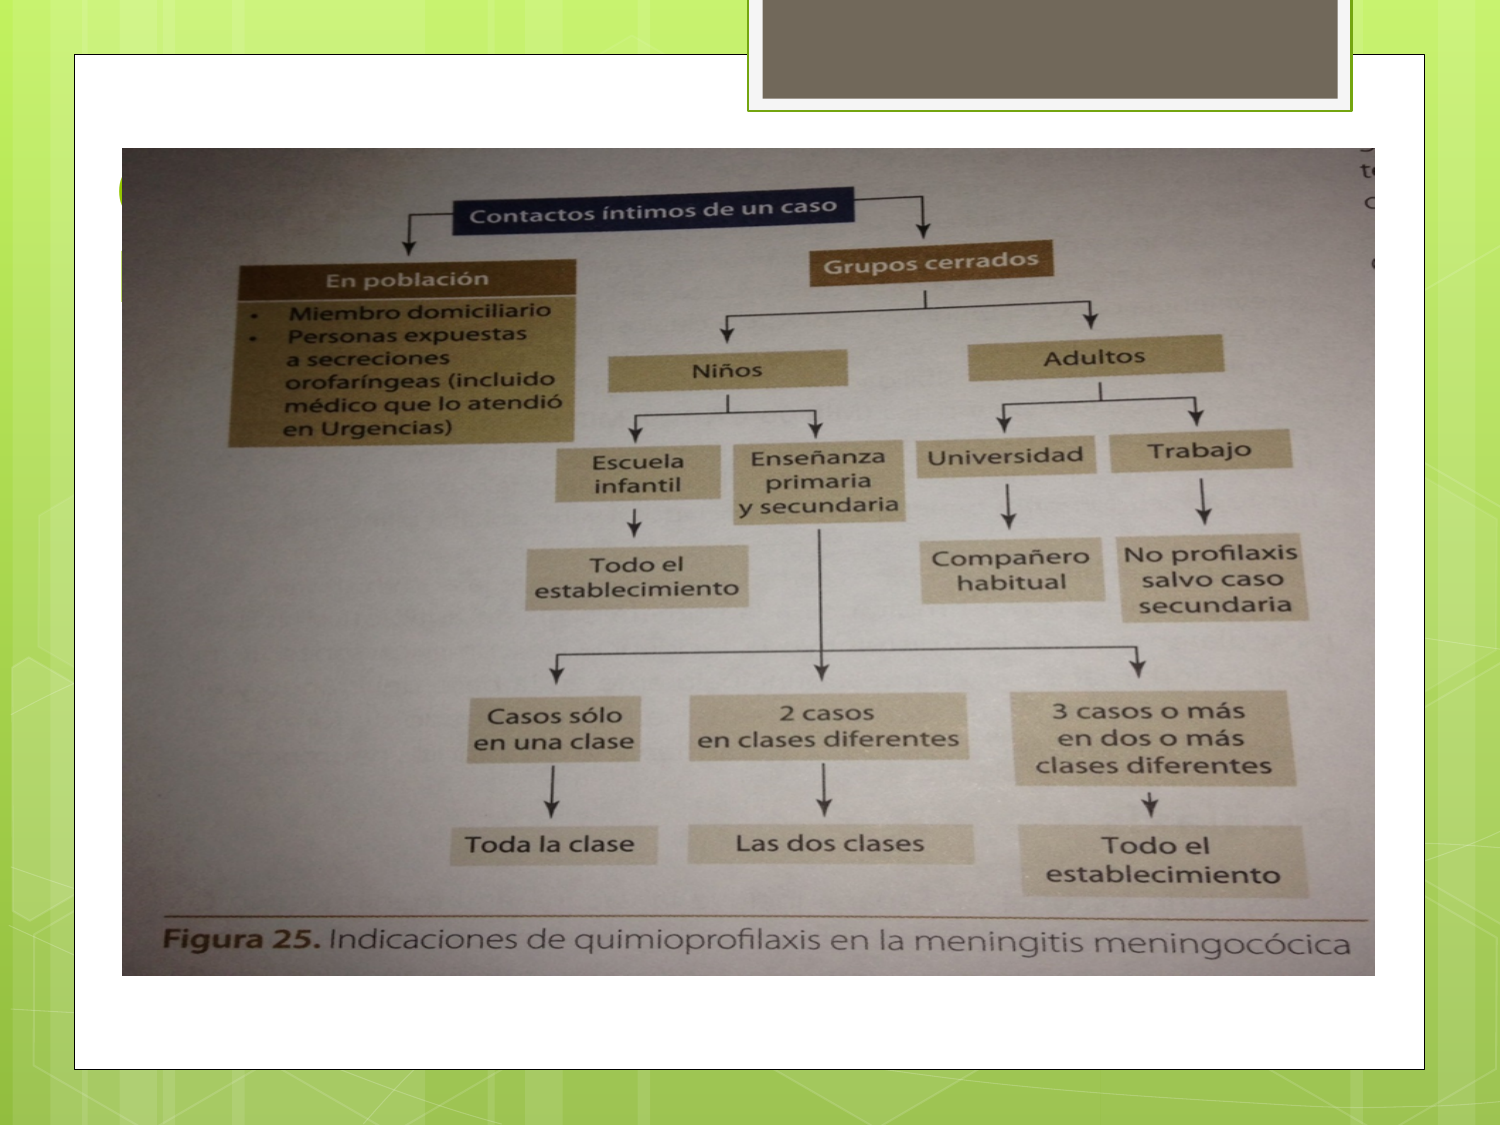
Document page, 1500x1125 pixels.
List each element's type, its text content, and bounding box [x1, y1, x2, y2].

title QUIMIOPROFILAXIS M.B.A. MENINGOCÓCICA [100, 137, 1253, 325]
picture [111, 148, 1375, 977]
